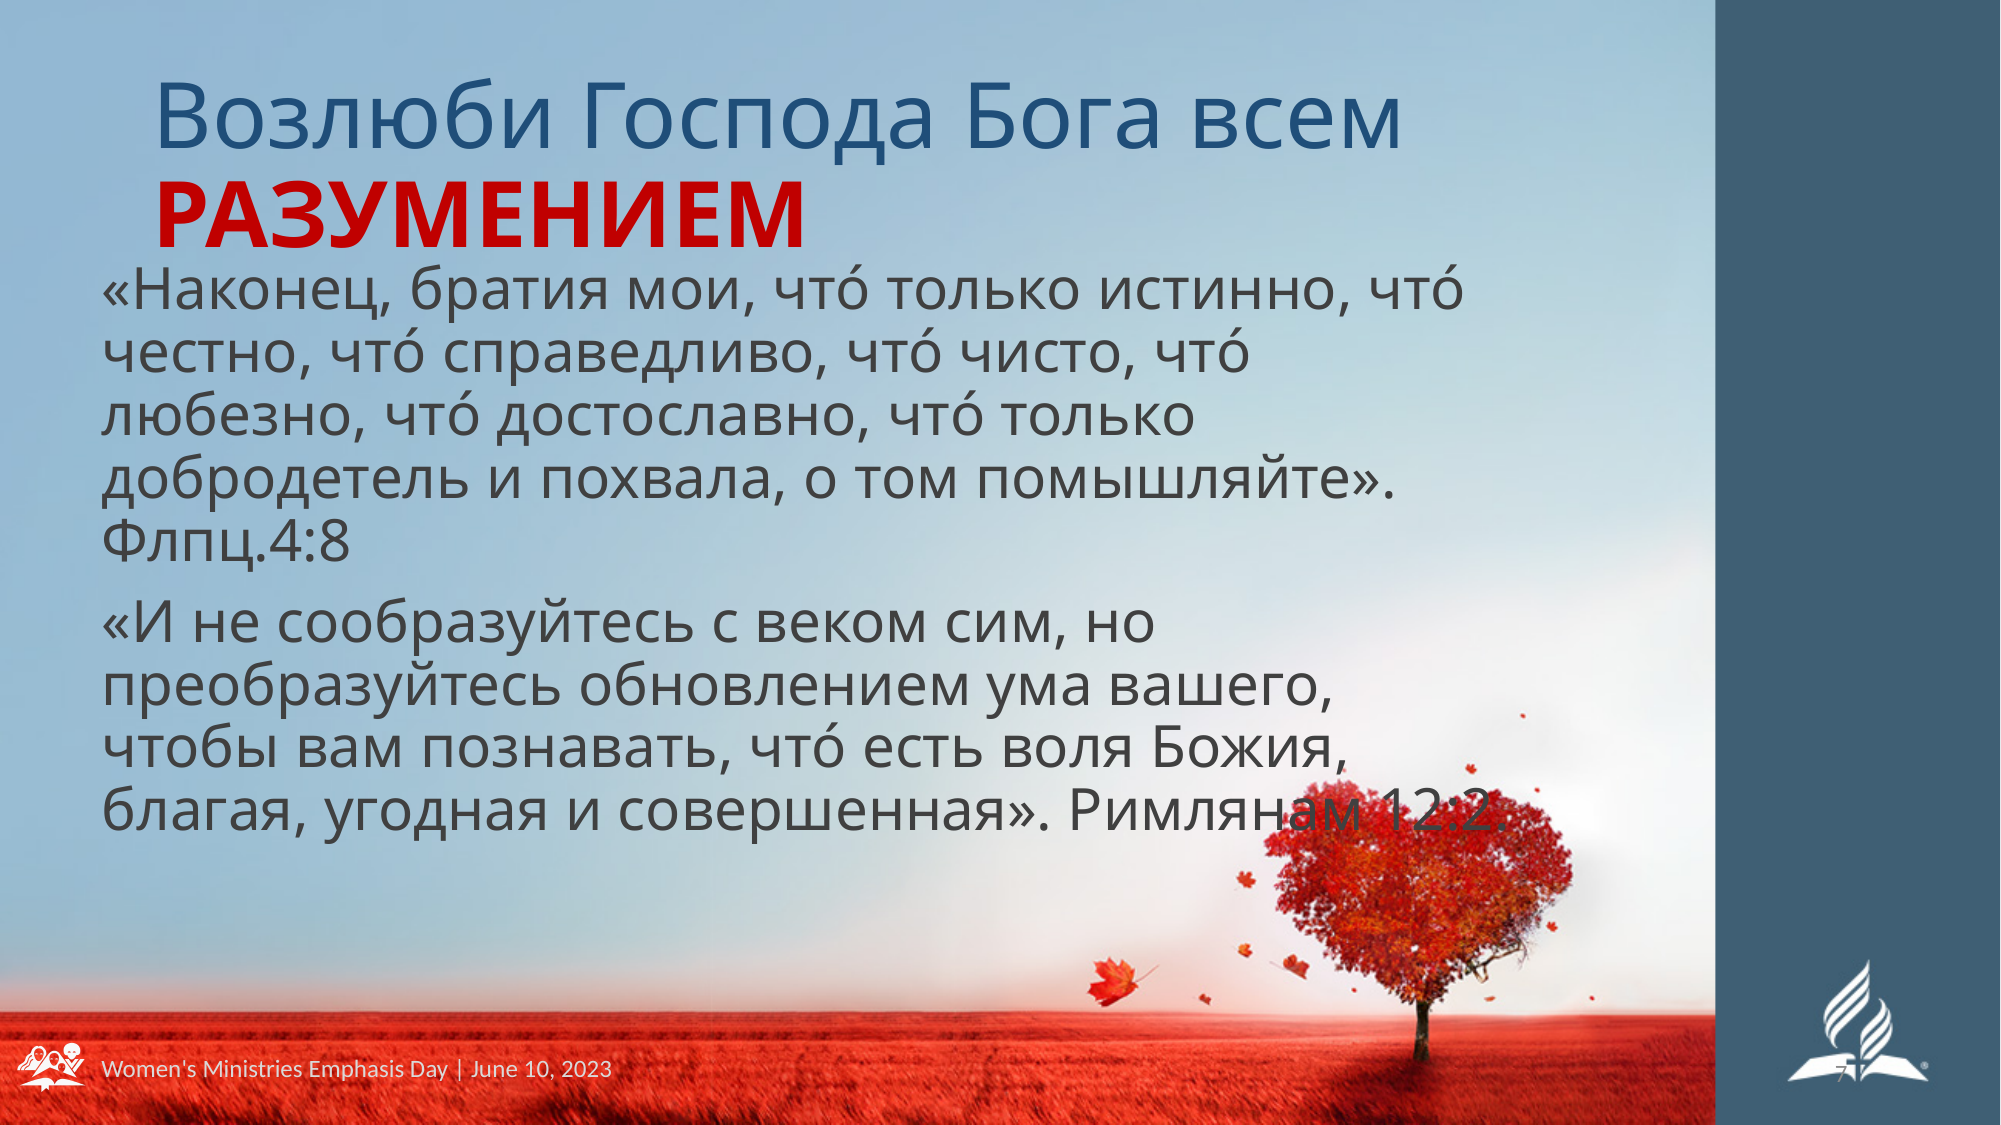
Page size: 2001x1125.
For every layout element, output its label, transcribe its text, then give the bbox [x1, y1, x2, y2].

picture [0, 0, 2001, 1125]
slide_number 7 [1412, 1042, 1863, 1103]
footer Women's Ministries Emphasis Day | June 10, 2023 [86, 1037, 762, 1098]
text_box Возлюби Господа Бога всем разумением [137, 59, 1525, 278]
list «Наконец, братия мои, что́ только истинно, что́ честно, что́ справедливо, что́ чисто, что́ любезно, что́ достославно, что́ только добродетель и похвала, о том помышляйте». Флпц.4:8 «И не сообразуйтесь с веком сим, но преобразуйтесь обновлением ума вашего, чтобы вам познавать, что́ есть воля Божия, благая, угодная и совершенная». Римлянам 12:2. [86, 252, 1534, 967]
